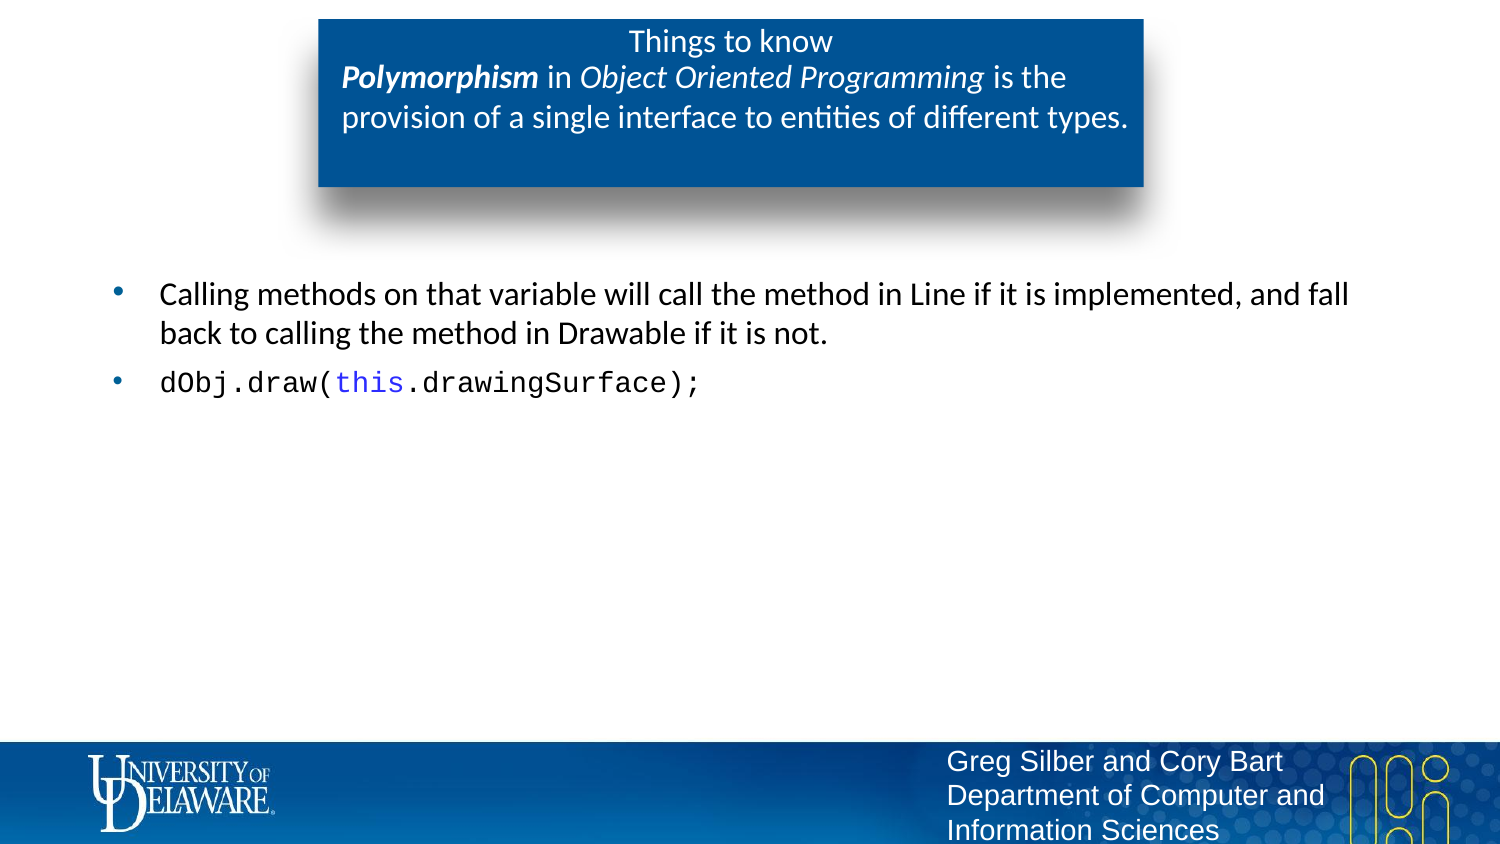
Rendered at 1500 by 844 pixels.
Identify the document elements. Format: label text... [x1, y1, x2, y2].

title Things to know [318, 19, 1144, 55]
list Calling methods on that variable will call the method in Line if it is implemented, and fall back to calling the method in Drawable if it is not. dObj.draw(this.drawingSurface); [89, 212, 1411, 735]
picture [0, 0, 1500, 844]
list Polymorphism in Object Oriented Programming is the provision of a single interface to entities of different types. [318, 55, 1146, 186]
